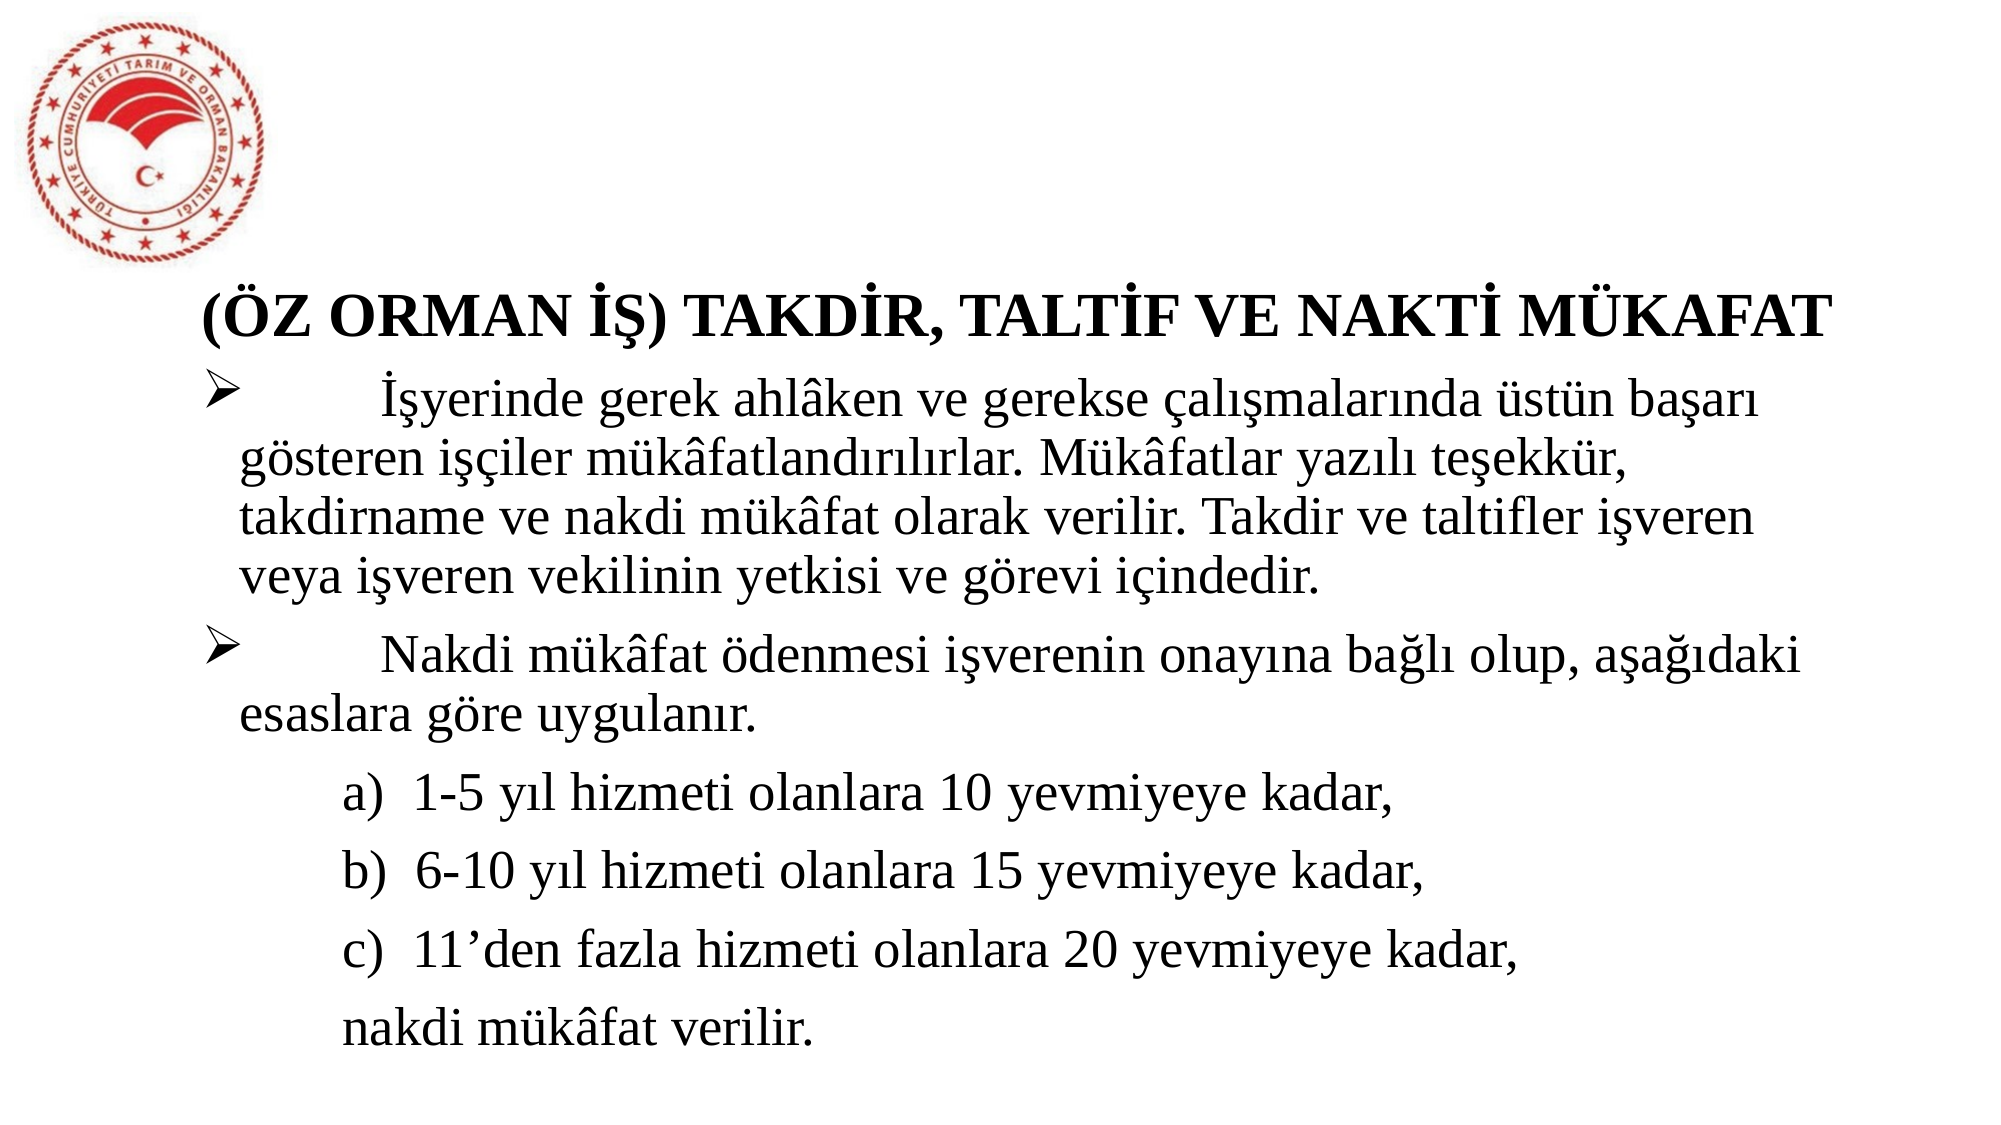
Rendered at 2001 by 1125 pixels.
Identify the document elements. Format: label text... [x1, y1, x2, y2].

picture [14, 12, 278, 275]
list (ÖZ ORMAN İŞ) TAKDİR, TALTİF VE NAKTİ MÜKAFAT İşyerinde gerek ahlâken ve gerekse çalışmalarında üstün başarı gösteren işçiler mükâfatlandırılırlar. Mükâfatlar yazılı teşekkür, takdirname ve nakdi mükâfat olarak verilir. Takdir ve taltifler işveren veya işveren vekilinin yetkisi ve görevi içindedir. Nakdi mükâfat ödenmesi işverenin onayına bağlı olup, aşağıdaki esaslara göre uygulanır. a) 1-5 yıl hizmeti olanlara 10 yevmiyeye kadar, b) 6-10 yıl hizmeti olanlara 15 yevmiyeye kadar, c) 11’den fazla hizmeti olanlara 20 yevmiyeye kadar, nakdi mükâfat verilir. [186, 275, 1888, 1079]
